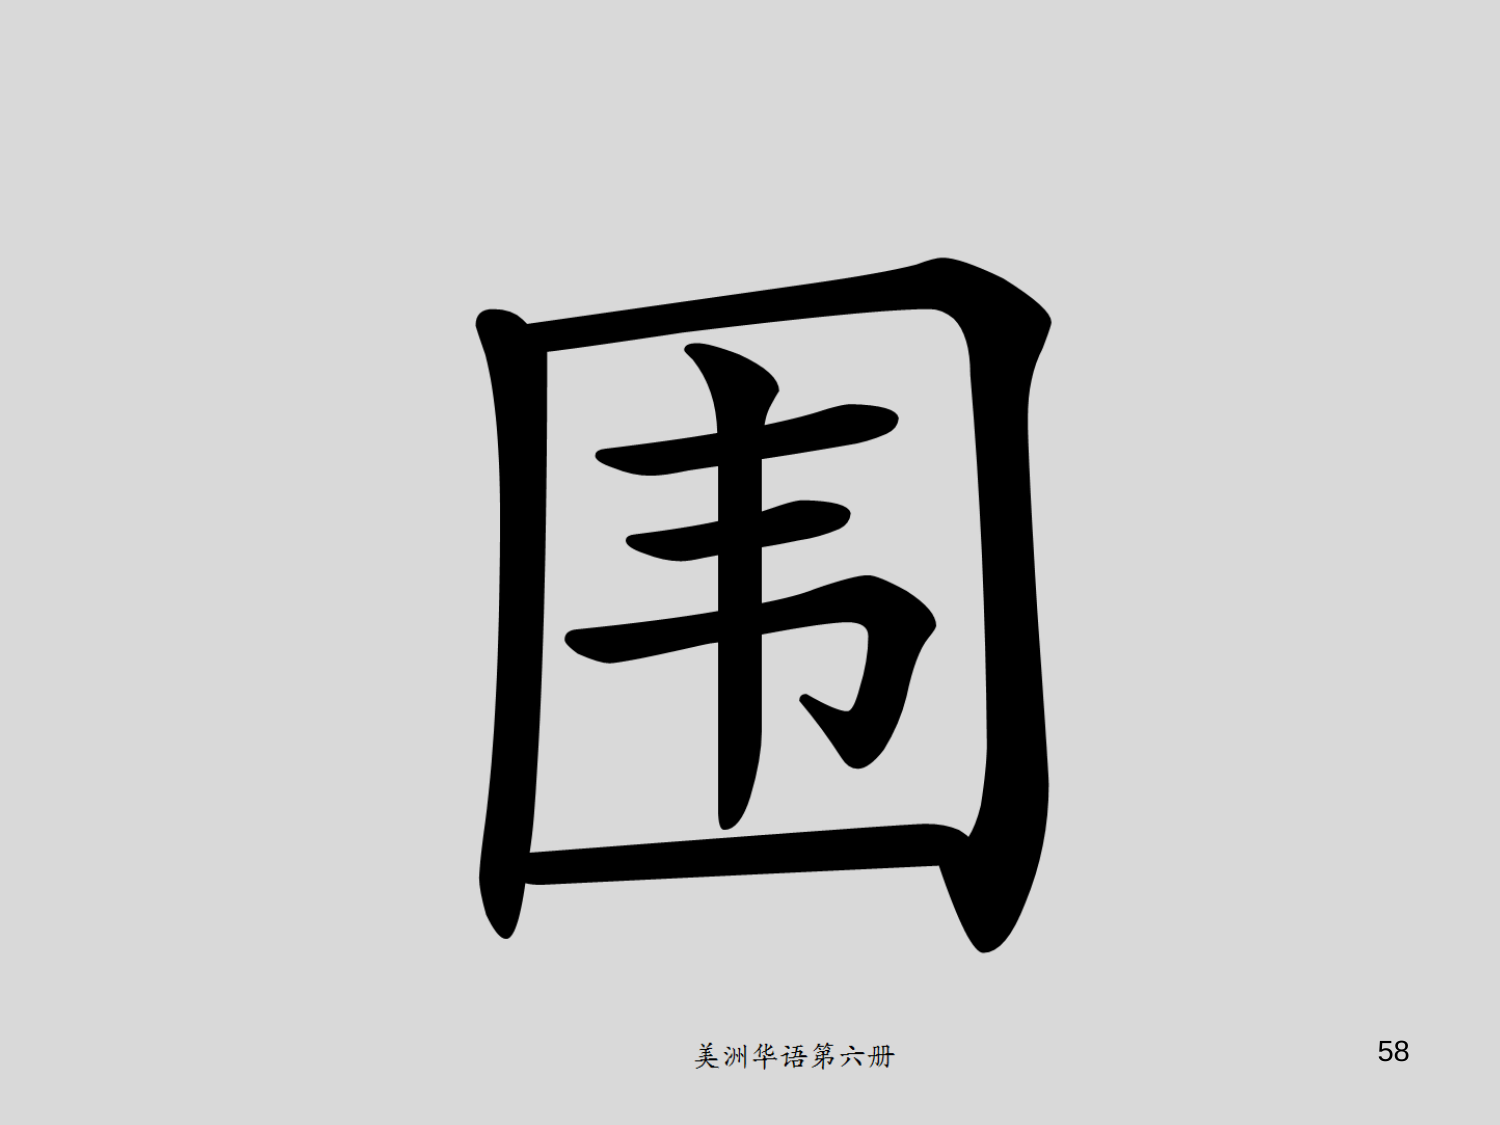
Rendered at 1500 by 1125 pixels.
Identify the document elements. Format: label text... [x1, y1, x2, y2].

picture [337, 162, 1226, 1105]
slide_number 58 [1229, 1024, 1426, 1103]
text_box 圍 [262, 0, 1250, 1050]
